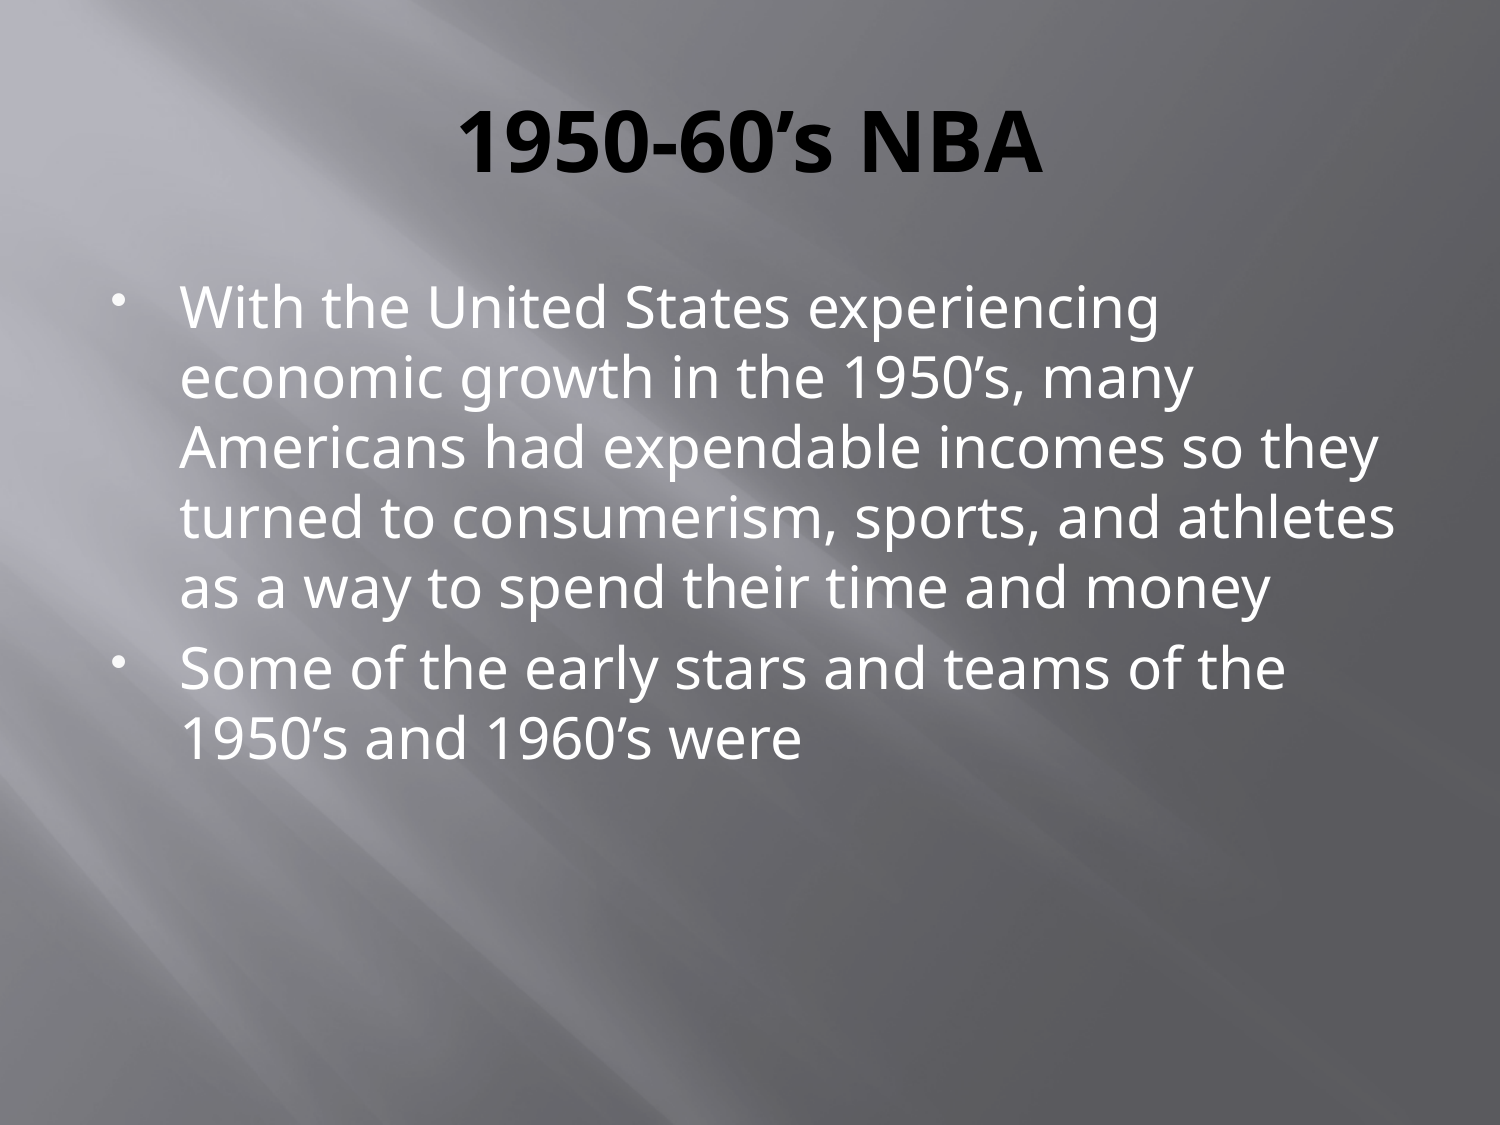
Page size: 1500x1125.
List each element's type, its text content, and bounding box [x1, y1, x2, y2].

list With the United States experiencing economic growth in the 1950’s, many Americans had expendable incomes so they turned to consumerism, sports, and athletes as a way to spend their time and money Some of the early stars and teams of the 1950’s and 1960’s were [75, 262, 1425, 1035]
title 1950-60’s NBA [75, 45, 1425, 233]
